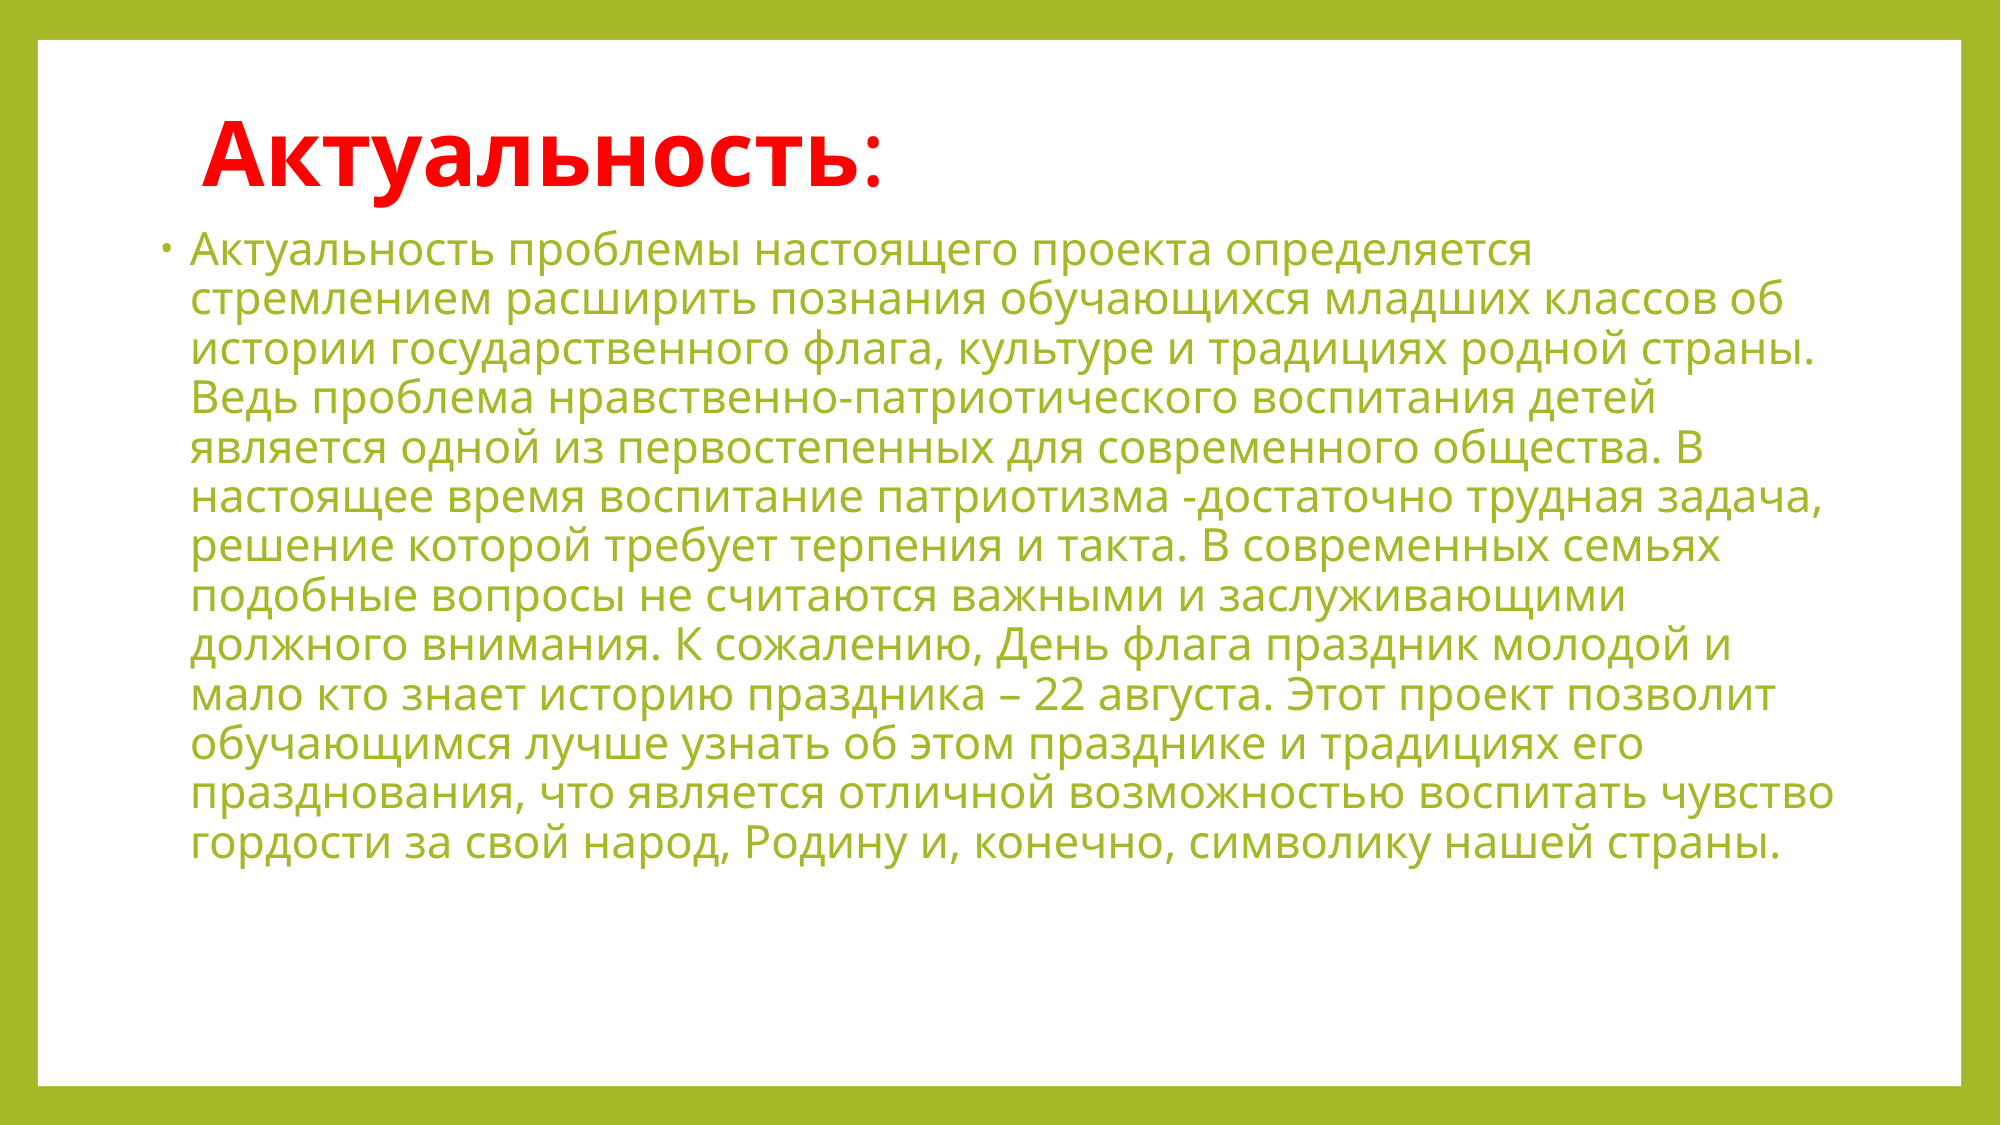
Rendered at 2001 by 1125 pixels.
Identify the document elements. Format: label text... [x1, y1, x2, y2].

title Актуальность: [187, 99, 1808, 218]
list Актуальность проблемы настоящего проекта определяется стремлением расширить познания обучающихся младших классов об истории государственного флага, культуре и традициях родной страны. Ведь проблема нравственно-патриотического воспитания детей является одной из первостепенных для современного общества. В настоящее время воспитание патриотизма -достаточно трудная задача, решение которой требует терпения и такта. В современных семьях подобные вопросы не считаются важными и заслуживающими должного внимания. К сожалению, День флага праздник молодой и мало кто знает историю праздника – 22 августа. Этот проект позволит обучающимся лучше узнать об этом празднике и традициях его празднования, что является отличной возможностью воспитать чувство гордости за свой народ, Родину и, конечно, символику нашей страны. [137, 218, 1863, 1014]
